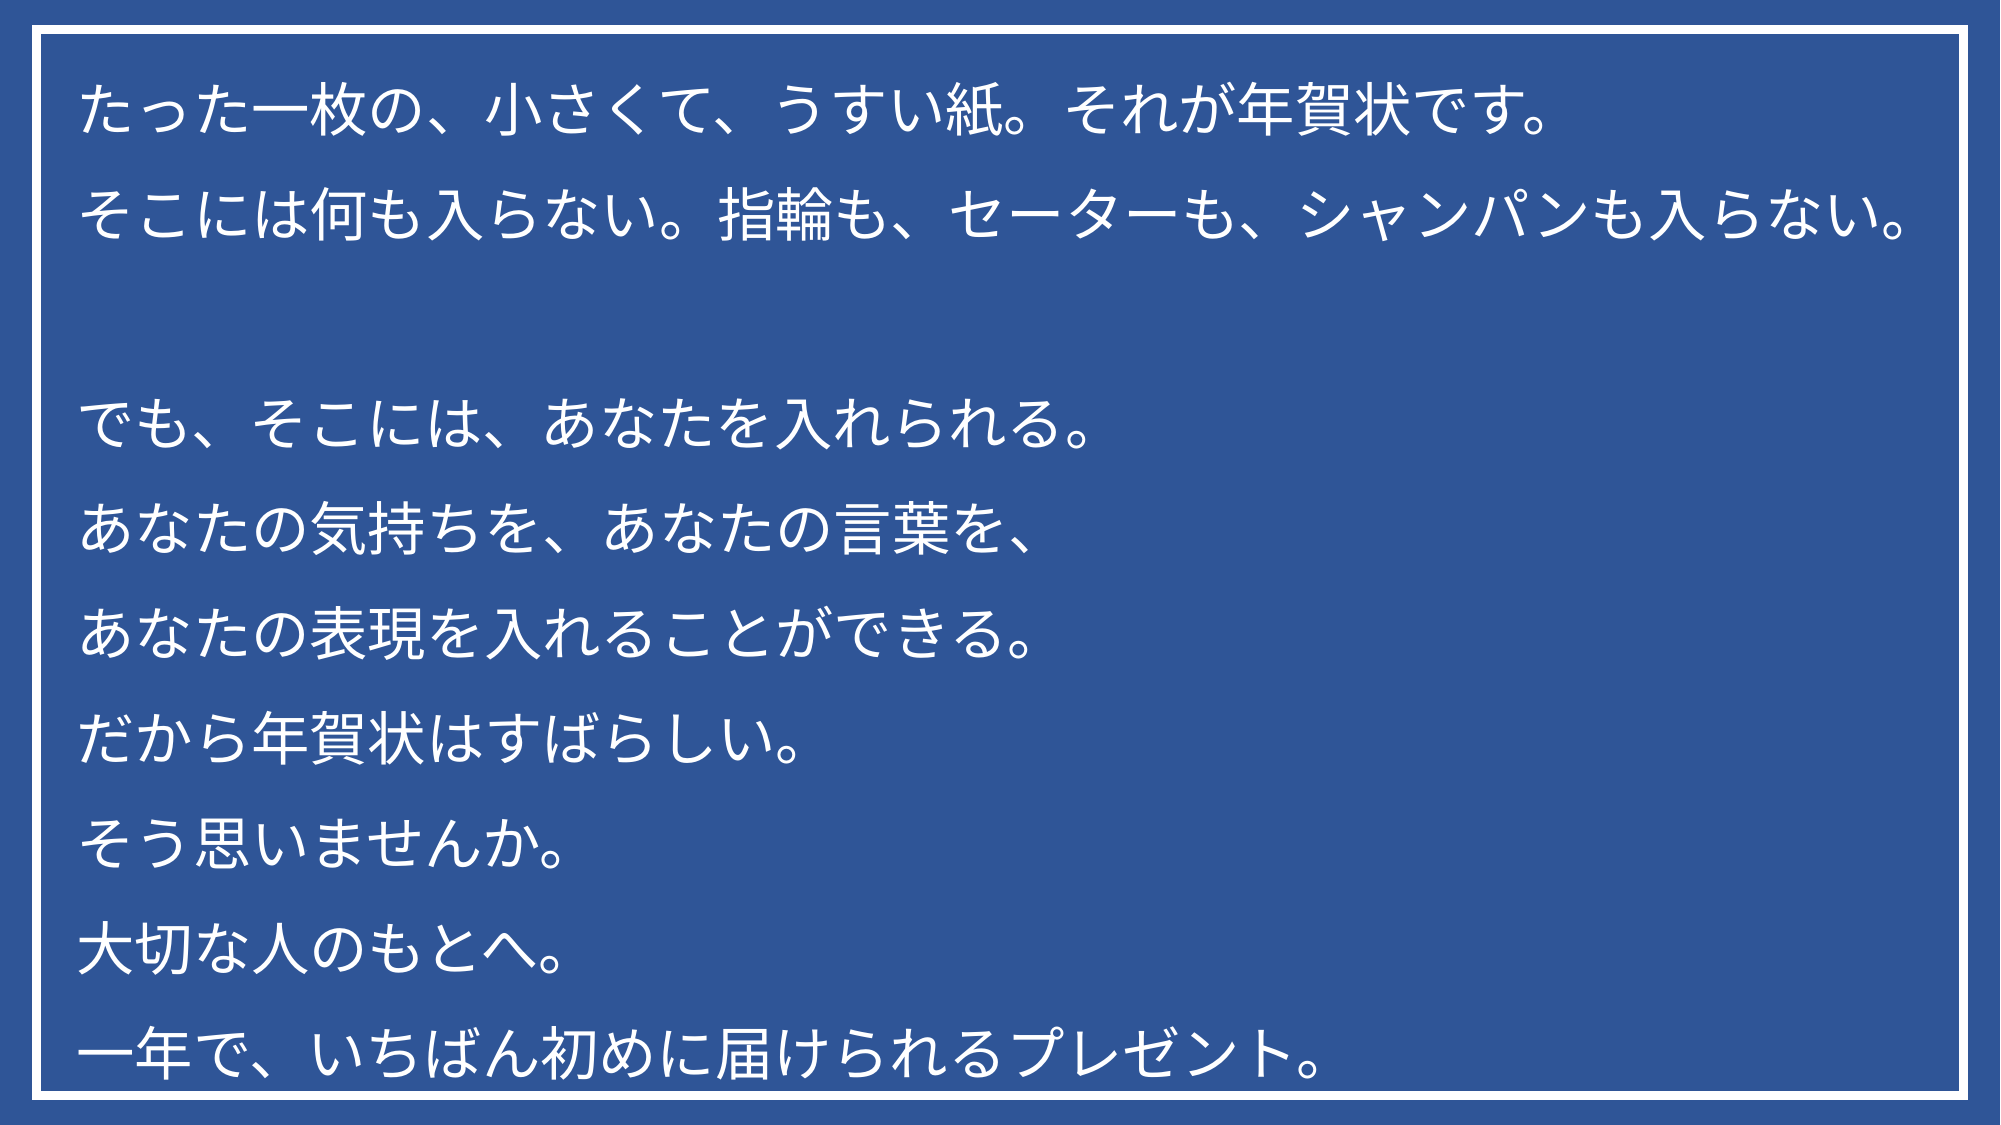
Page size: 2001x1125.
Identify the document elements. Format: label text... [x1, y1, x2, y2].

title たった一枚の、小さくて、うすい紙。それが年賀状です。 そこには何も入らない。指輪も、セーターも、シャンパンも入らない。 でも、そこには、あなたを入れられる。 あなたの気持ちを、あなたの言葉を、 あなたの表現を入れることができる。 だから年賀状はすばらしい。 そう思いませんか。 大切な人のもとへ。 一年で、いちばん初めに届けられるプレゼント。 [61, 54, 1939, 1070]
